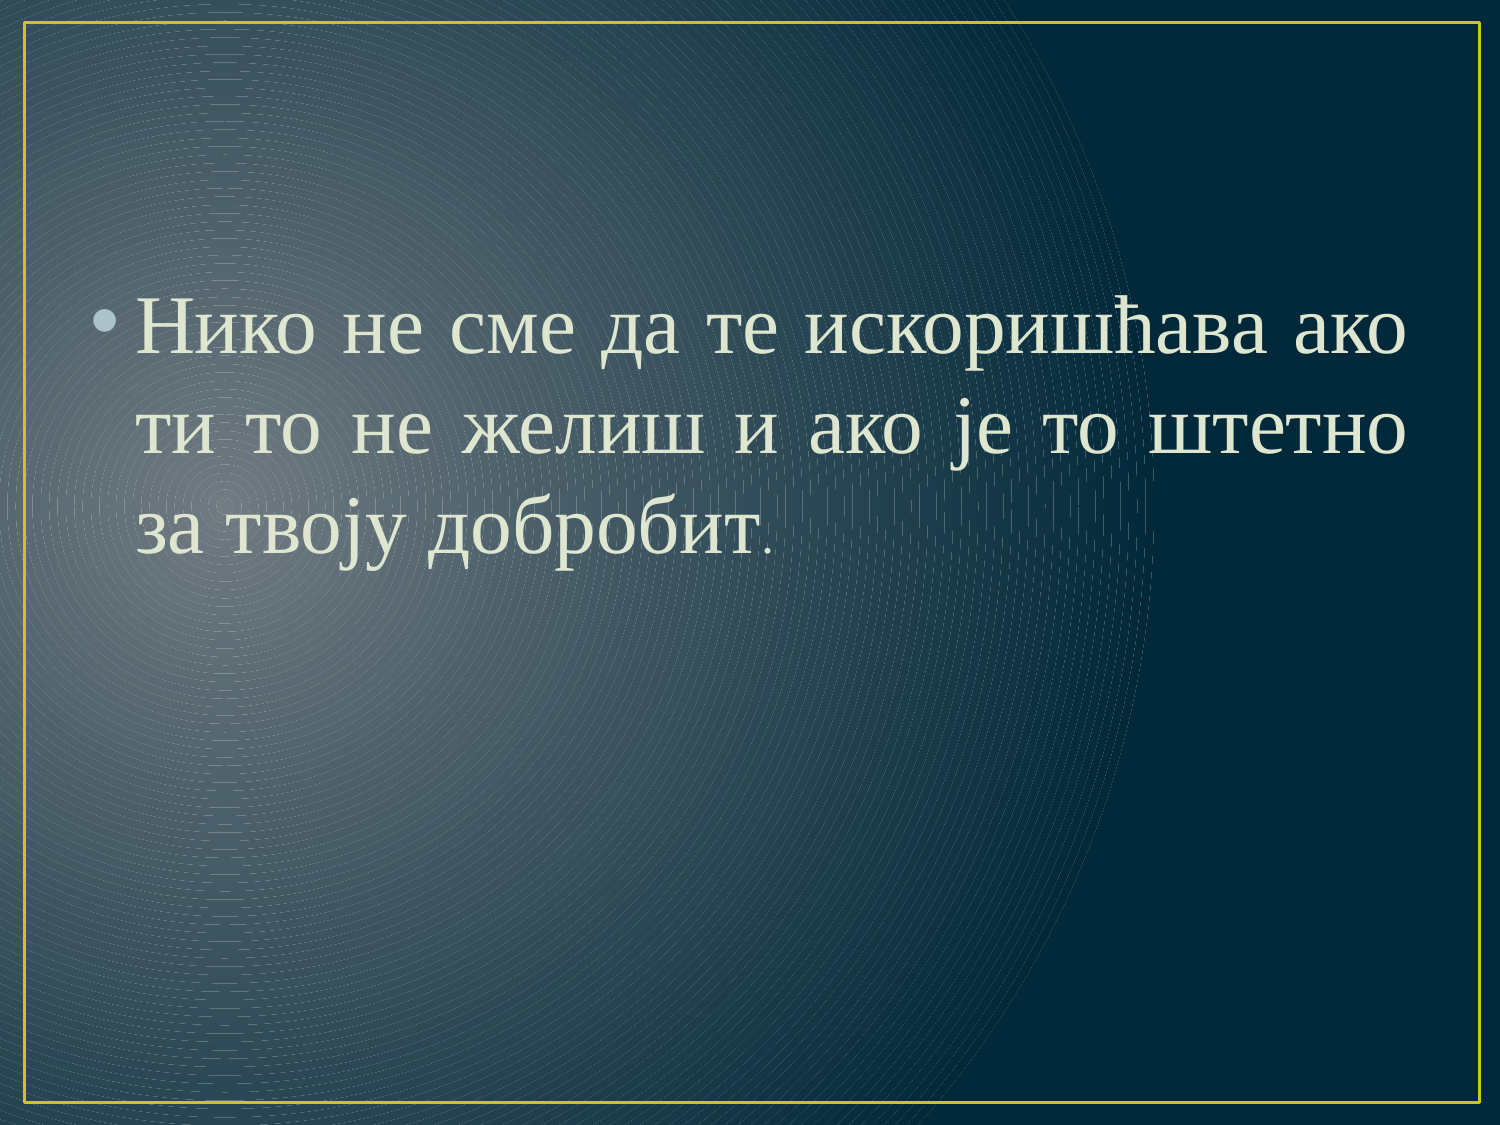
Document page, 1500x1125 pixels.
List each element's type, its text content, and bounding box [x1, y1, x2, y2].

list Нико не сме да те искоришћава ако ти то не желиш и ако је то штетно за твоју добробит. [75, 262, 1425, 1005]
